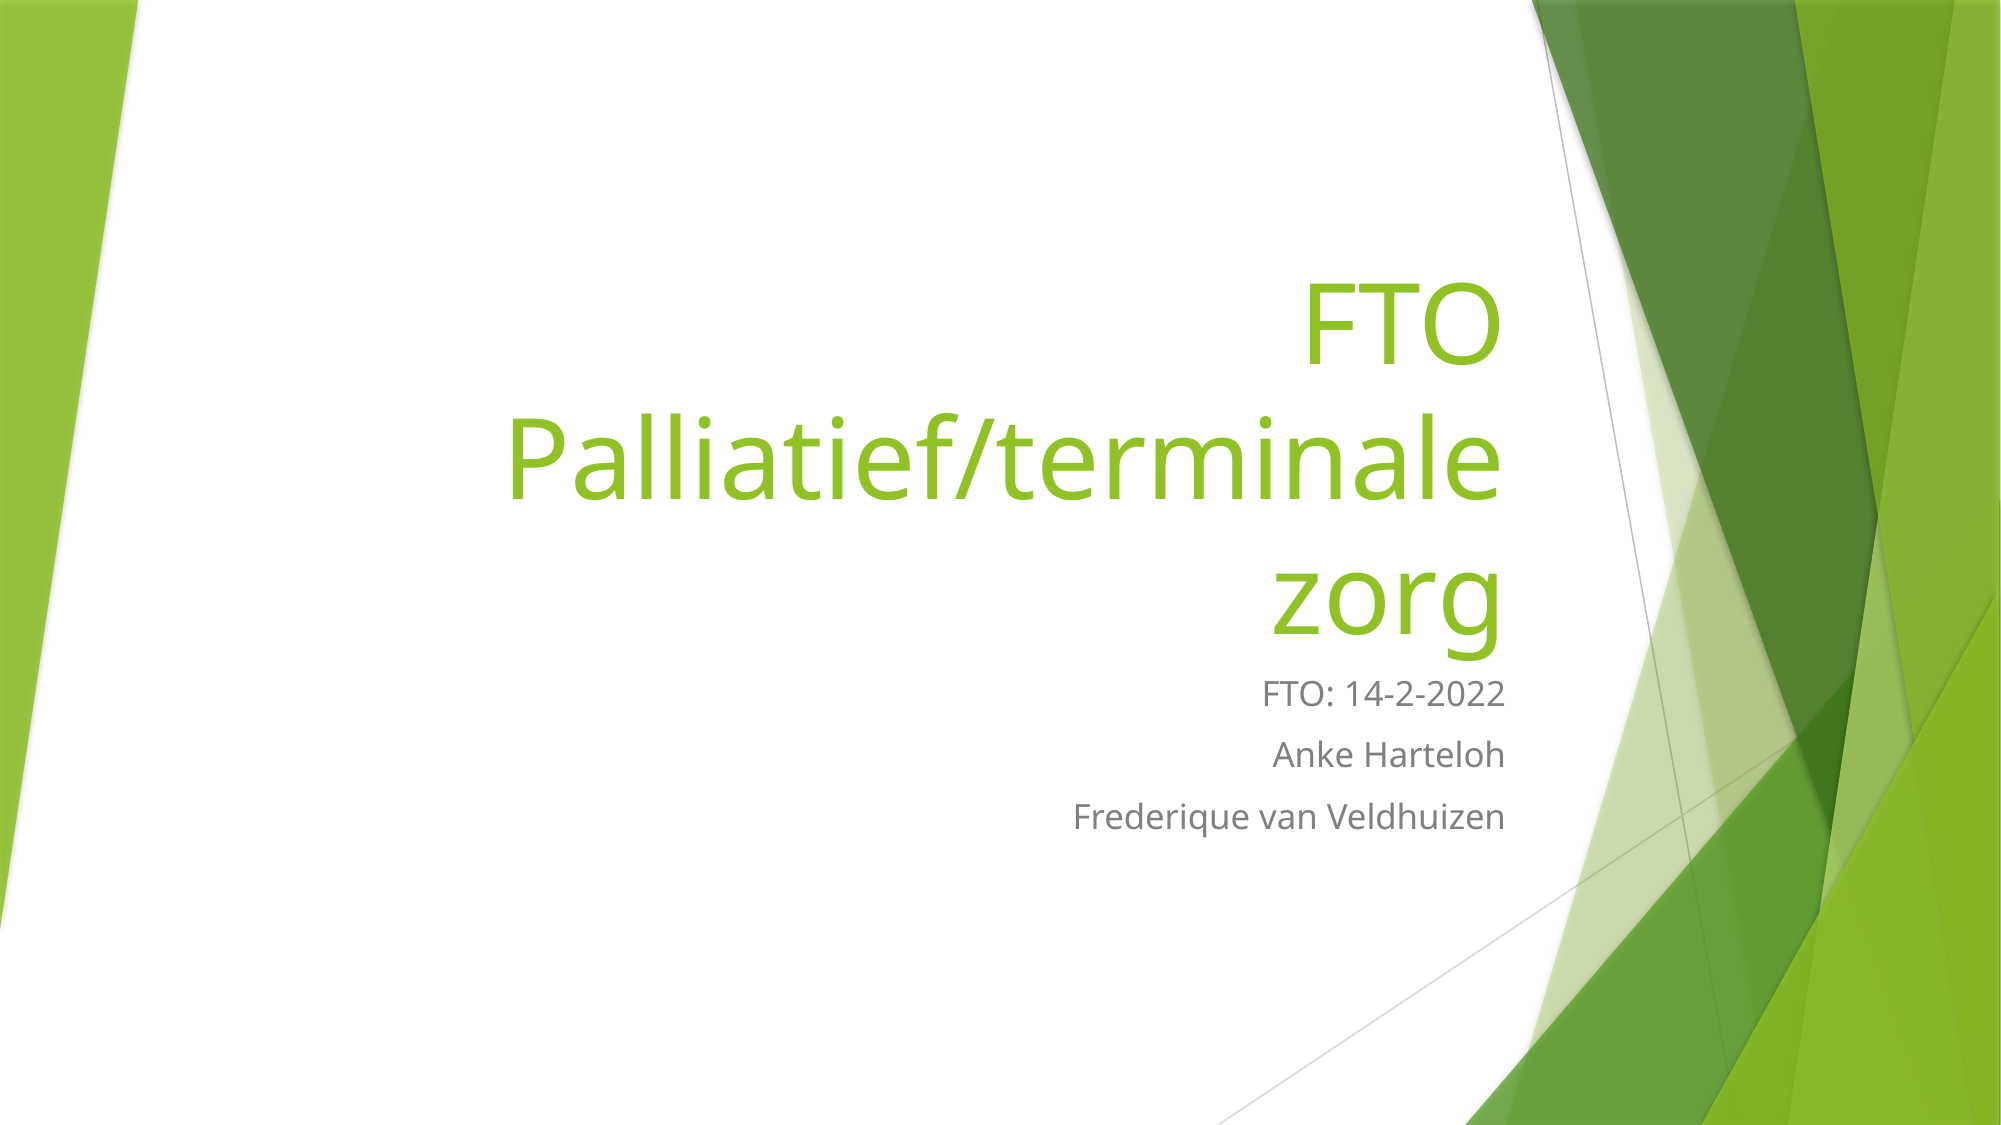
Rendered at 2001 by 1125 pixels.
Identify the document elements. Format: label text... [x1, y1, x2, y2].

subtitle FTO: 14-2-2022 Anke Harteloh Frederique van Veldhuizen [247, 664, 1522, 845]
title FTO Palliatief/terminale zorg [247, 394, 1522, 664]
